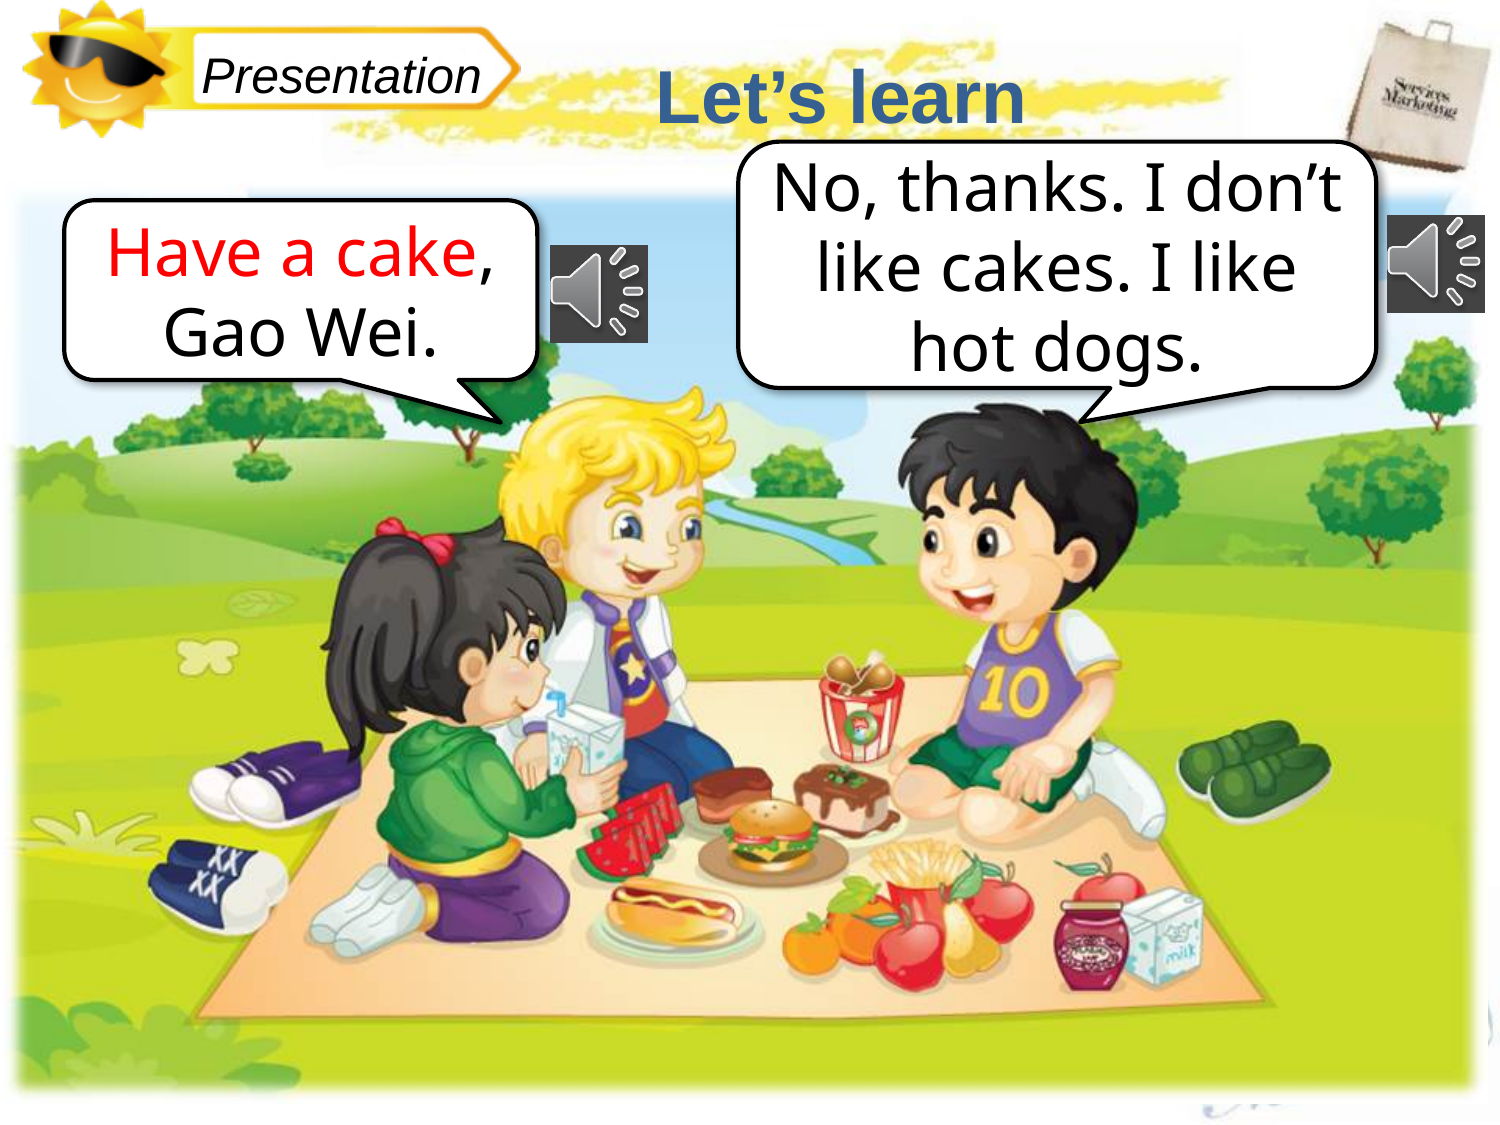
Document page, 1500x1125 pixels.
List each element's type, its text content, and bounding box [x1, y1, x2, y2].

text_box No, thanks. I don’t like cakes. I like hot dogs. [736, 139, 1379, 180]
text_box Let’s learn [641, 41, 1044, 147]
picture [0, 0, 1500, 1125]
